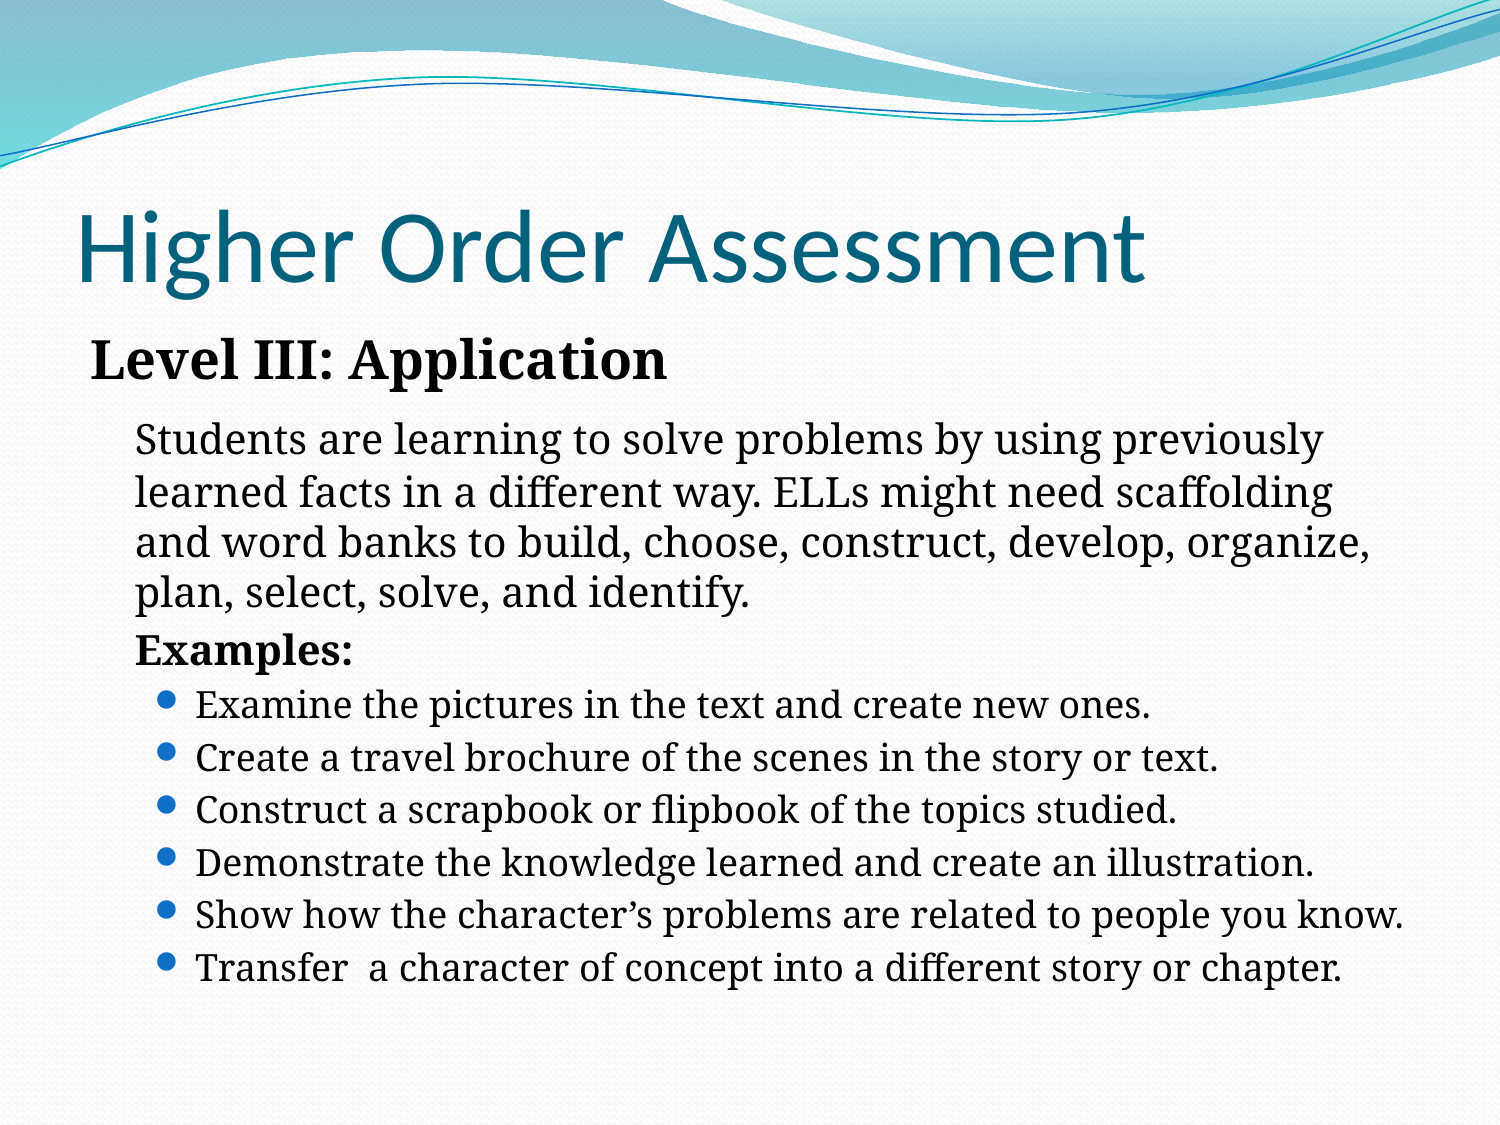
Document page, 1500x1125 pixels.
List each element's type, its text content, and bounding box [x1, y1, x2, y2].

title Higher Order Assessment [74, 115, 1426, 304]
list Level III: Application Students are learning to solve problems by using previously learned facts in a different way. ELLs might need scaffolding and word banks to build, choose, construct, develop, organize, plan, select, solve, and identify. Examples: Examine the pictures in the text and create new ones. Create a travel brochure of the scenes in the story or text. Construct a scrapbook or flipbook of the topics studied. Demonstrate the knowledge learned and create an illustration. Show how the character’s problems are related to people you know. Transfer a character of concept into a different story or chapter. [74, 317, 1426, 1038]
